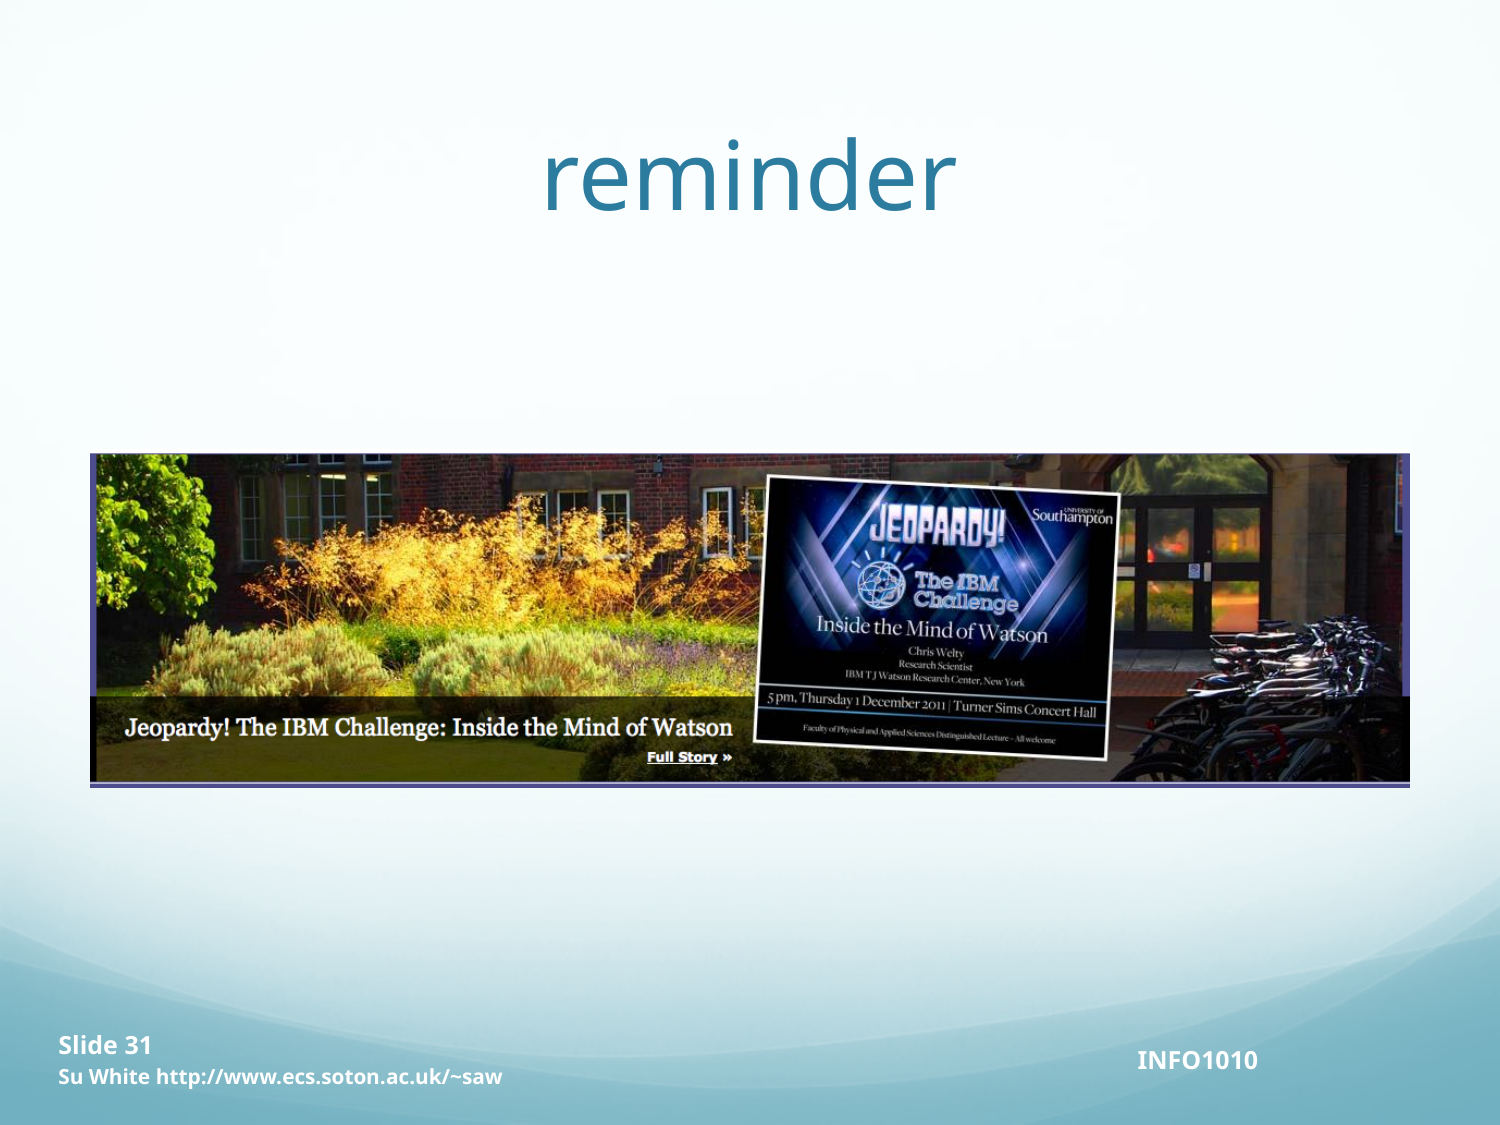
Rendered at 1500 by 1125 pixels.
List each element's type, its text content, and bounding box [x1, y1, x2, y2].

footer Slide 31 Su White http://www.ecs.soton.ac.uk/~saw [43, 1029, 838, 1090]
slide_number INFO1010 [923, 1029, 1274, 1090]
title reminder [90, 17, 1410, 237]
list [89, 261, 1410, 976]
